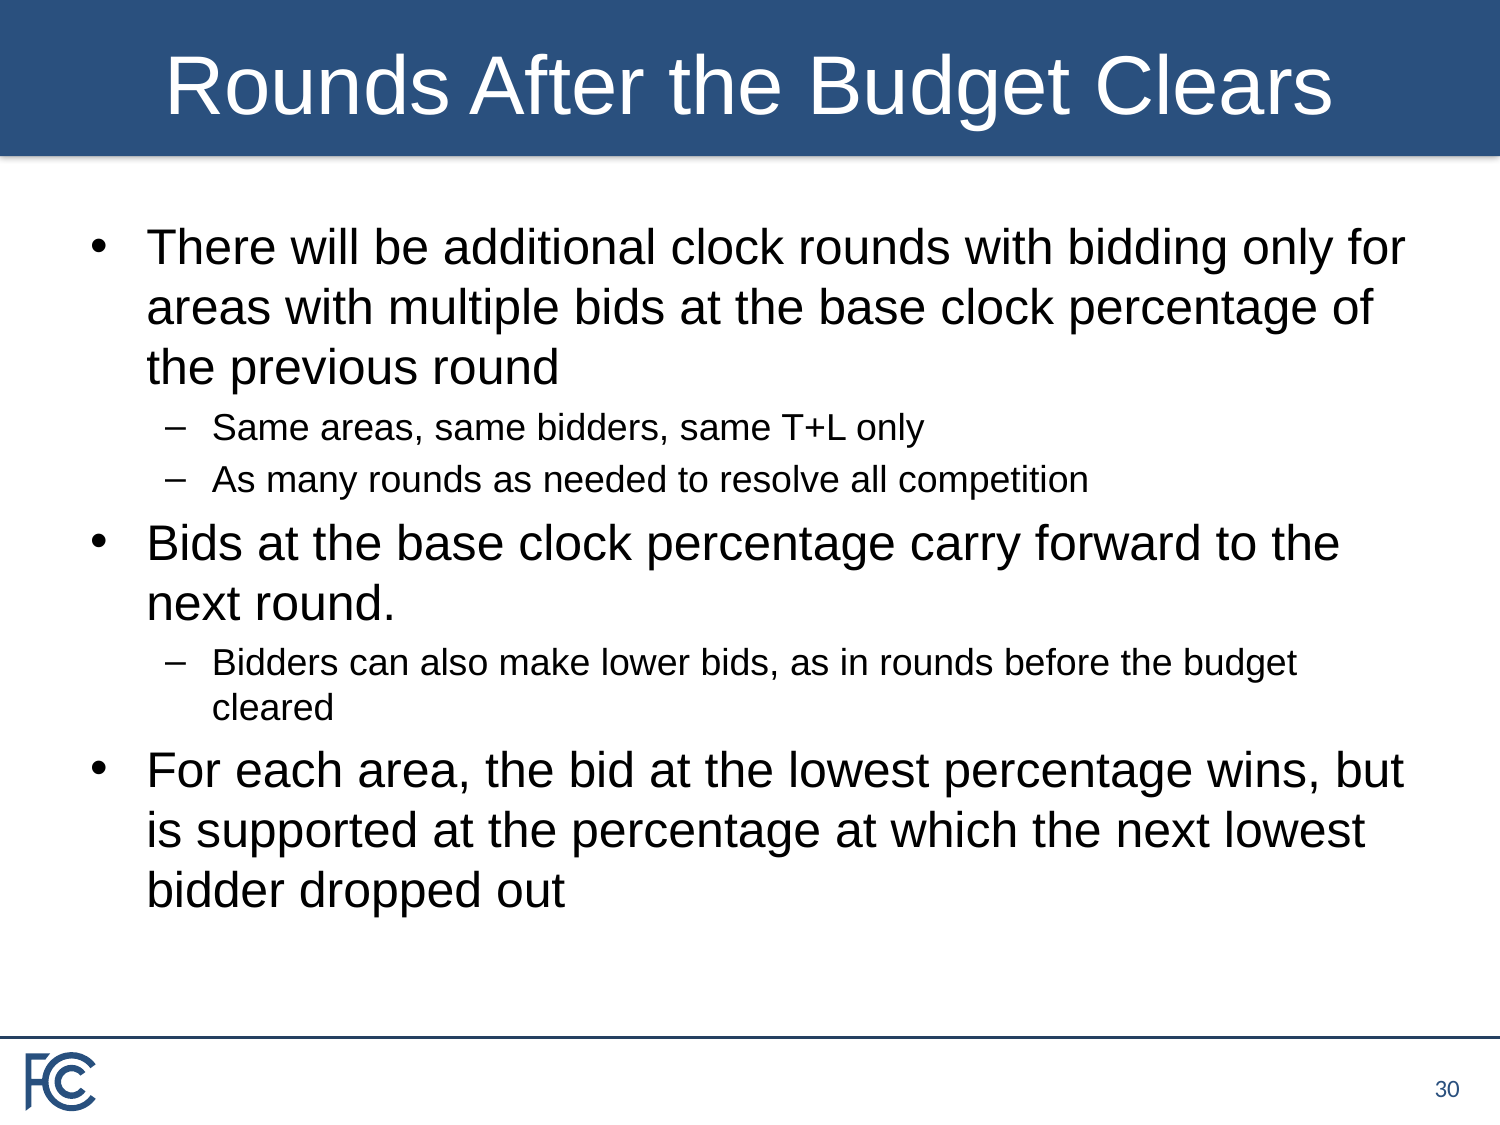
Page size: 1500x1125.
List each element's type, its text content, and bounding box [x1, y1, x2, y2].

list There will be additional clock rounds with bidding only for areas with multiple bids at the base clock percentage of the previous round Same areas, same bidders, same T+L only As many rounds as needed to resolve all competition Bids at the base clock percentage carry forward to the next round. Bidders can also make lower bids, as in rounds before the budget cleared For each area, the bid at the lowest percentage wins, but is supported at the percentage at which the next lowest bidder dropped out [75, 207, 1425, 1000]
slide_number 29 [1125, 1050, 1475, 1110]
title Rounds After the Budget Clears [75, 12, 1425, 150]
